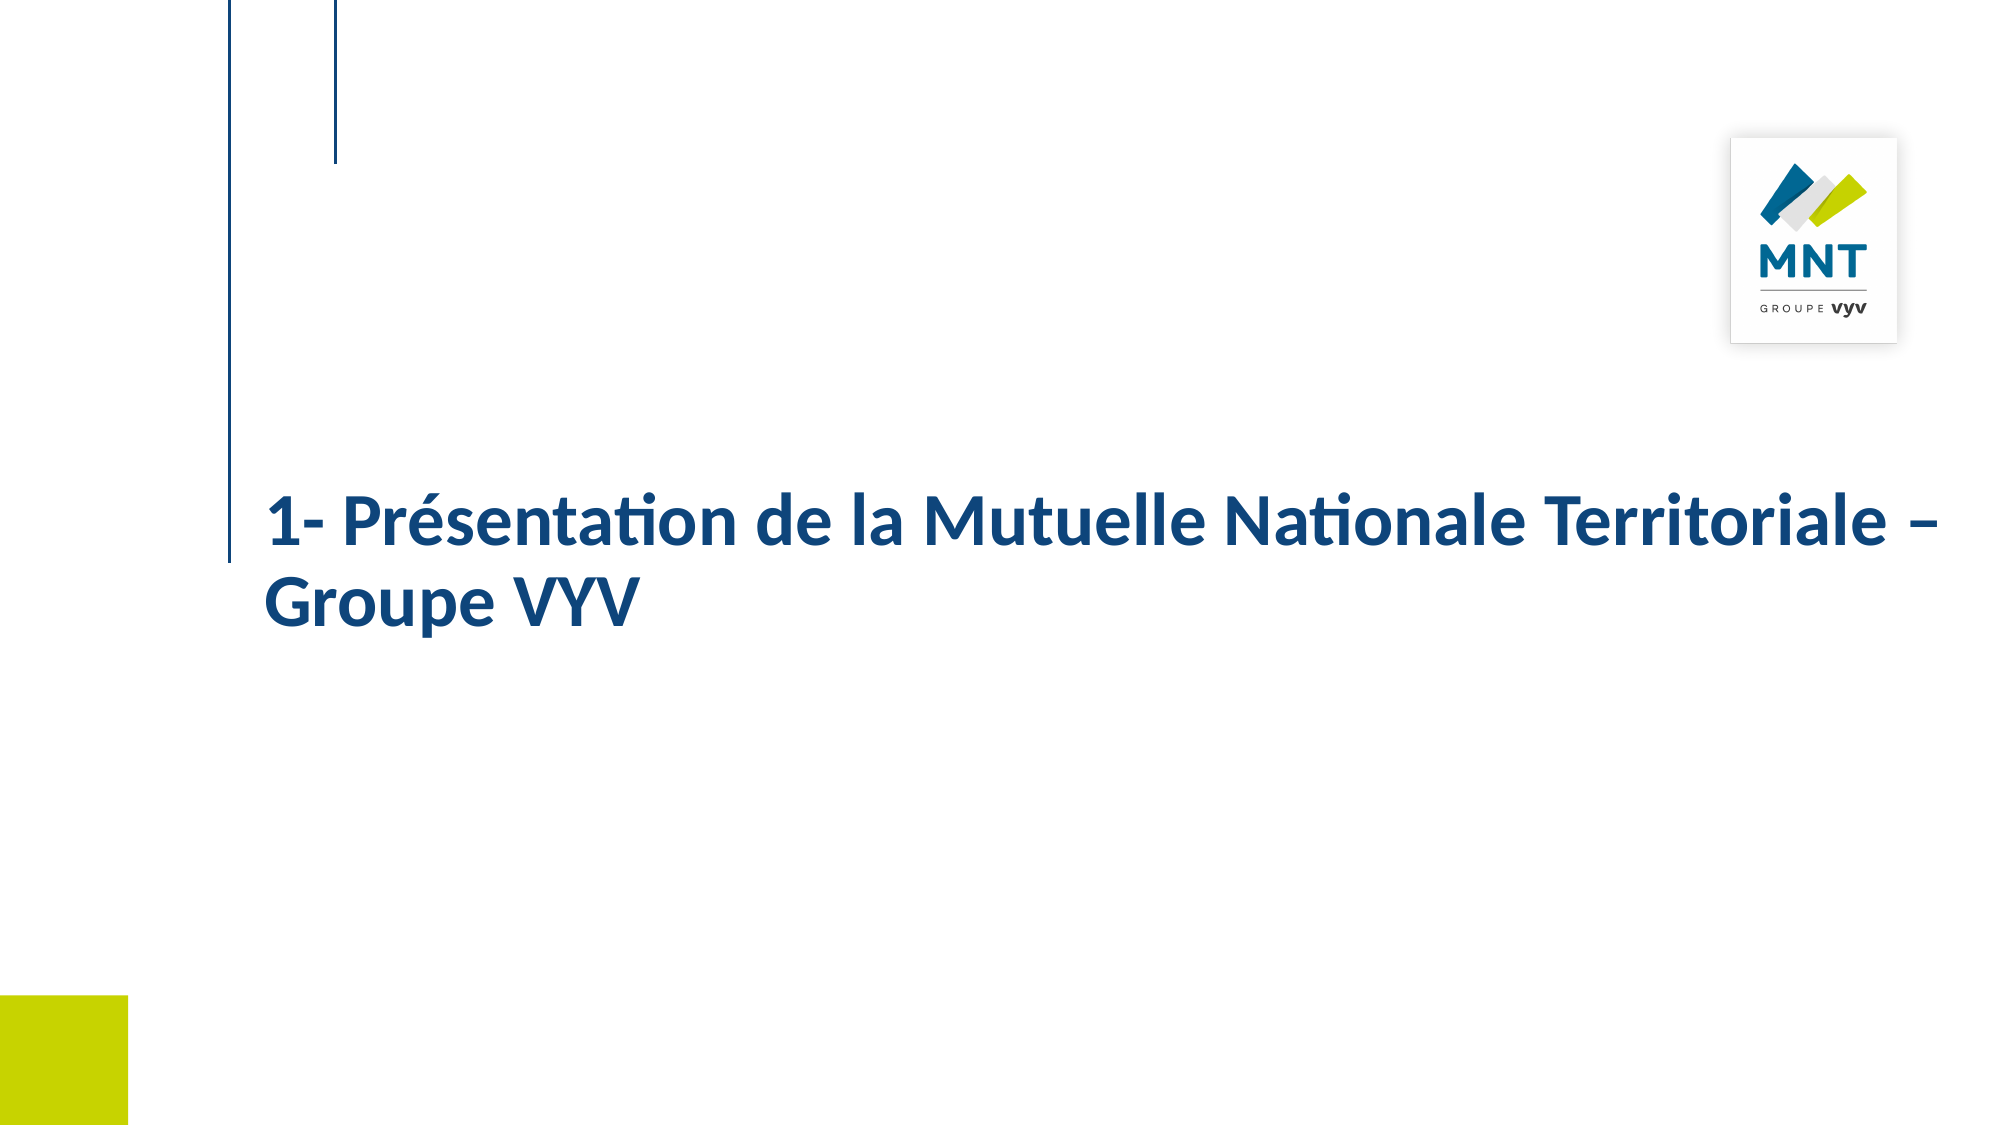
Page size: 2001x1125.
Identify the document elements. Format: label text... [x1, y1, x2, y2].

title 1- Présentation de la Mutuelle Nationale Territoriale – Groupe VYV [249, 473, 2000, 786]
picture [1670, 78, 1957, 403]
